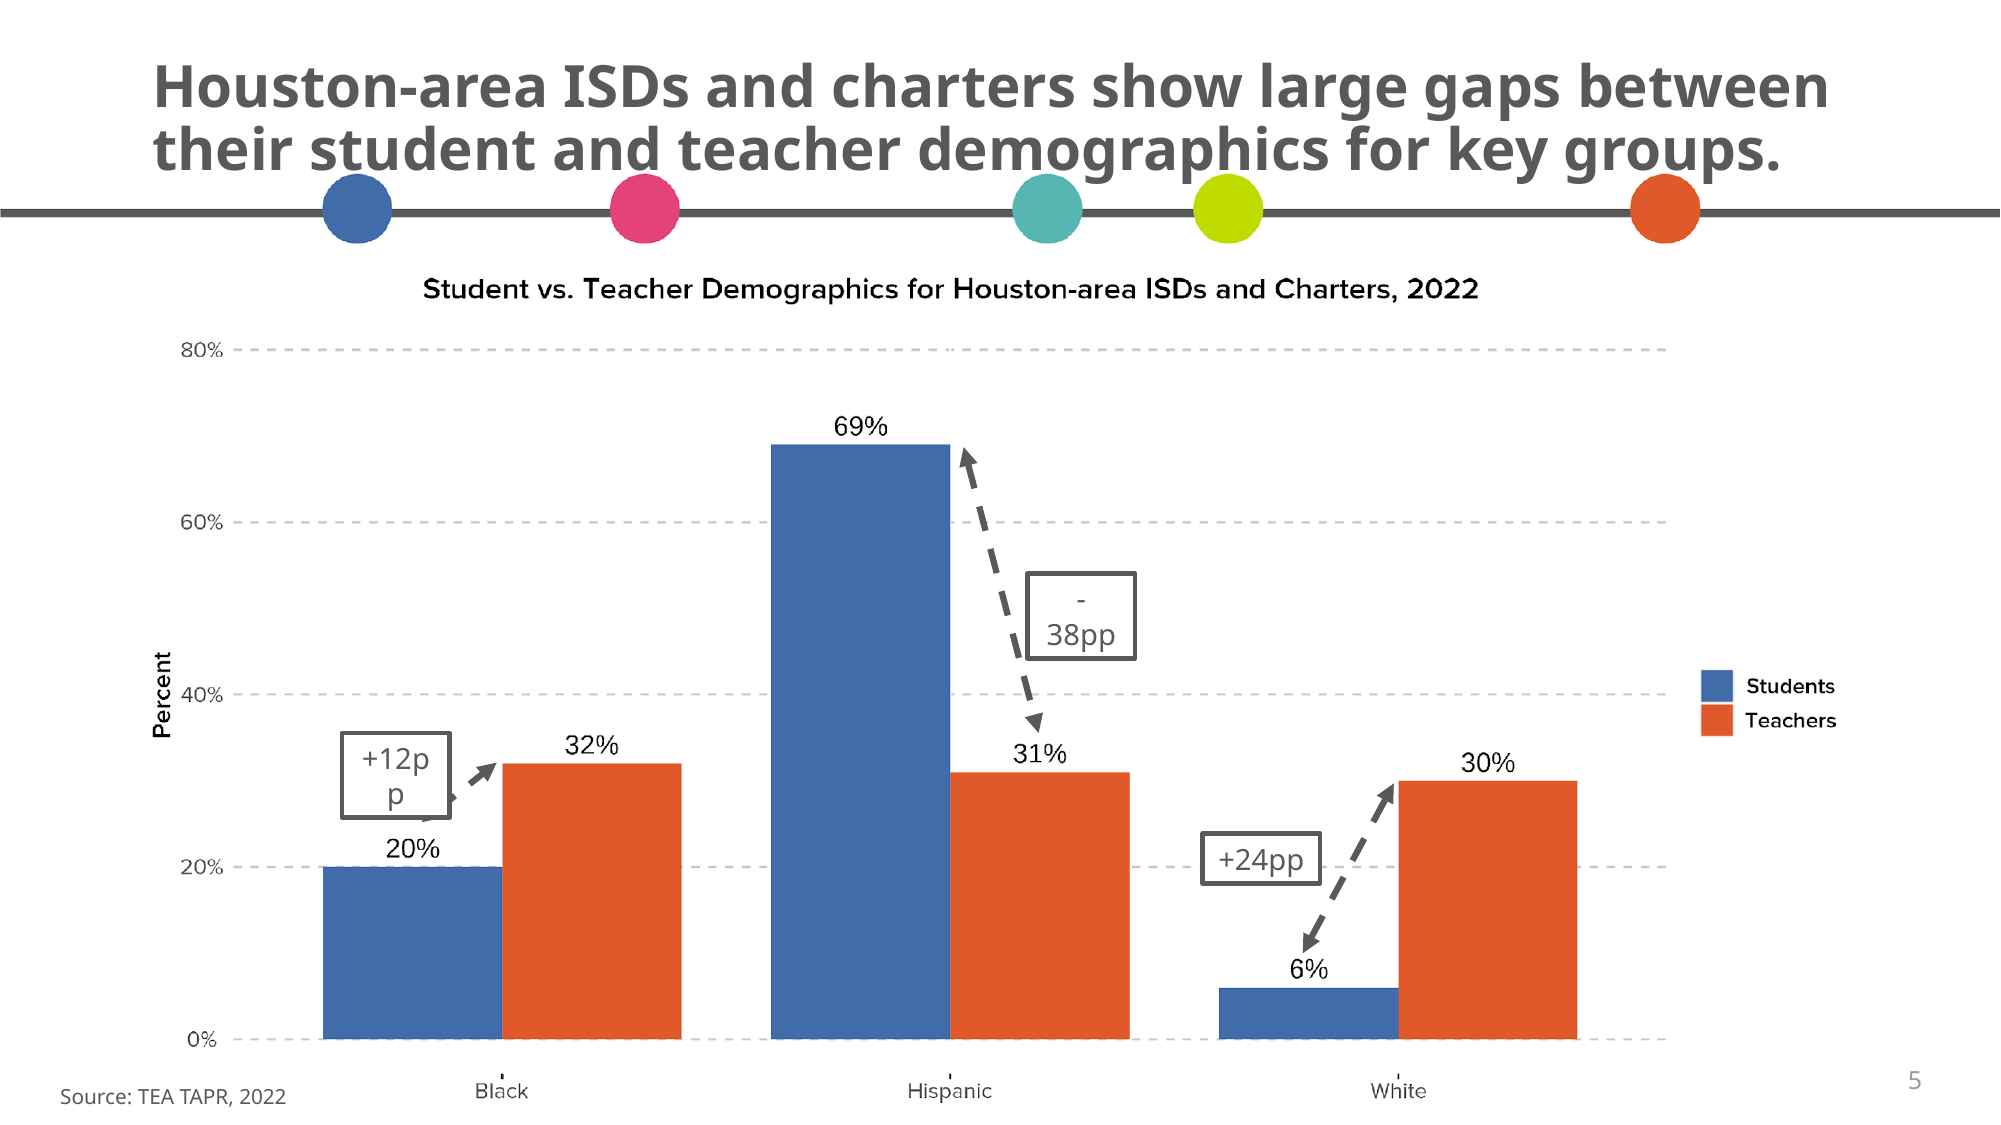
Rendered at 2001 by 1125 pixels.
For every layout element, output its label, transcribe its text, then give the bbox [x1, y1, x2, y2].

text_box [421, 762, 497, 823]
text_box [963, 446, 1039, 734]
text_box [1302, 783, 1395, 954]
title Houston-area ISDs and charters show large gaps between their student and teacher demographics for key groups. [137, 49, 1863, 163]
text_box Source: TEA TAPR, 2022 [0, 1079, 137, 1123]
slide_number ‹#› [1861, 1051, 1938, 1112]
picture [0, 161, 2000, 1125]
